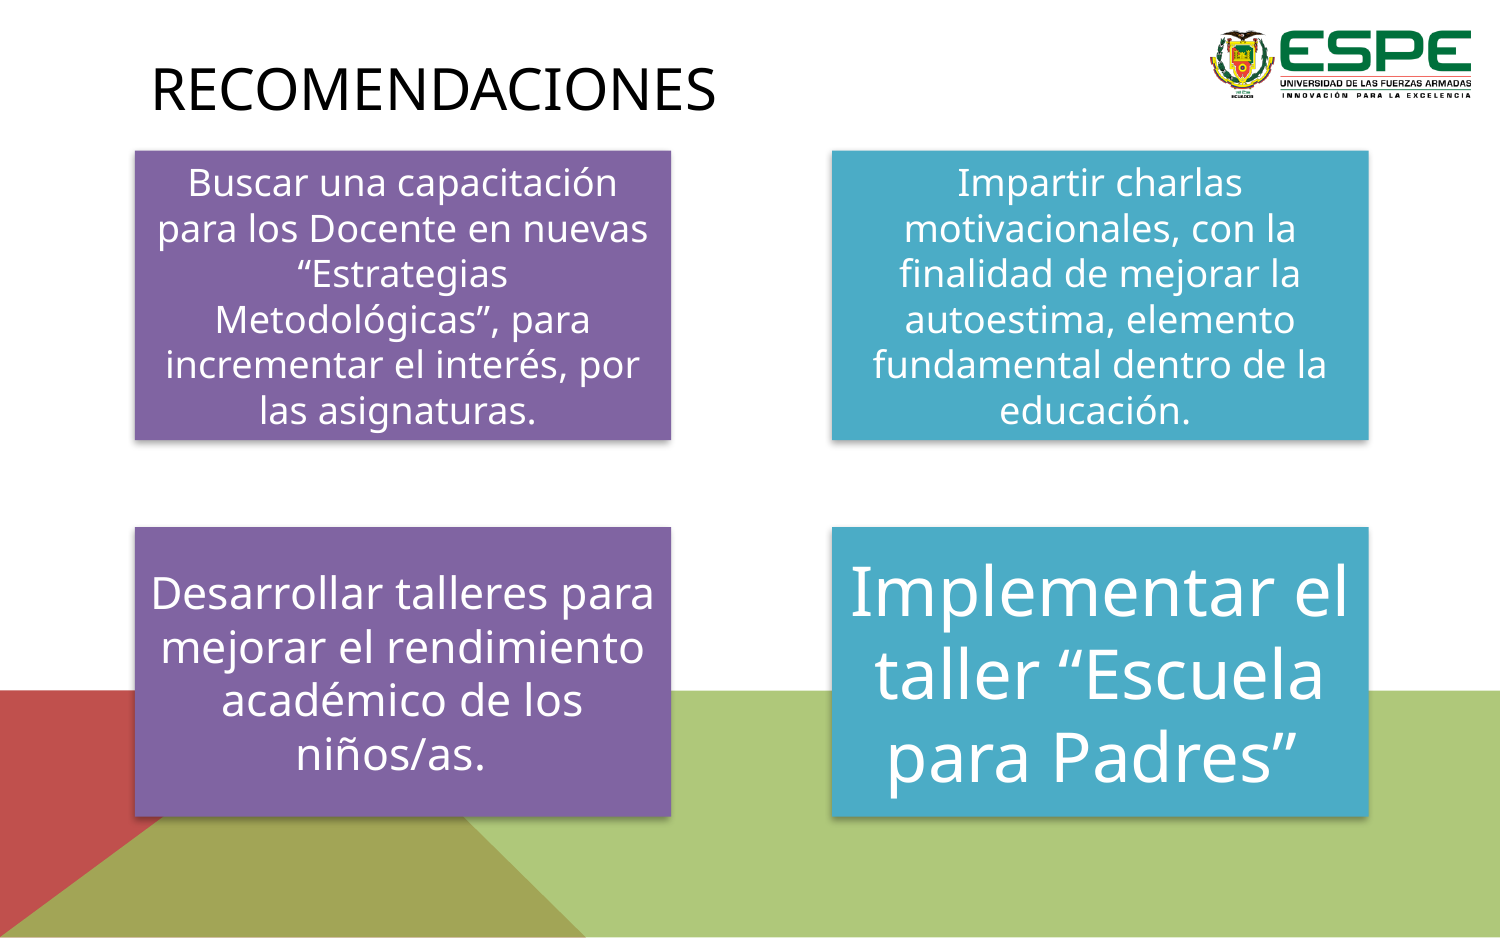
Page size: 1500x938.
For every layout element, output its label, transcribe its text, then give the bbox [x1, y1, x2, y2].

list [134, 150, 1369, 859]
title RECOMENDACIONES [135, 50, 1369, 125]
picture [1210, 30, 1471, 99]
